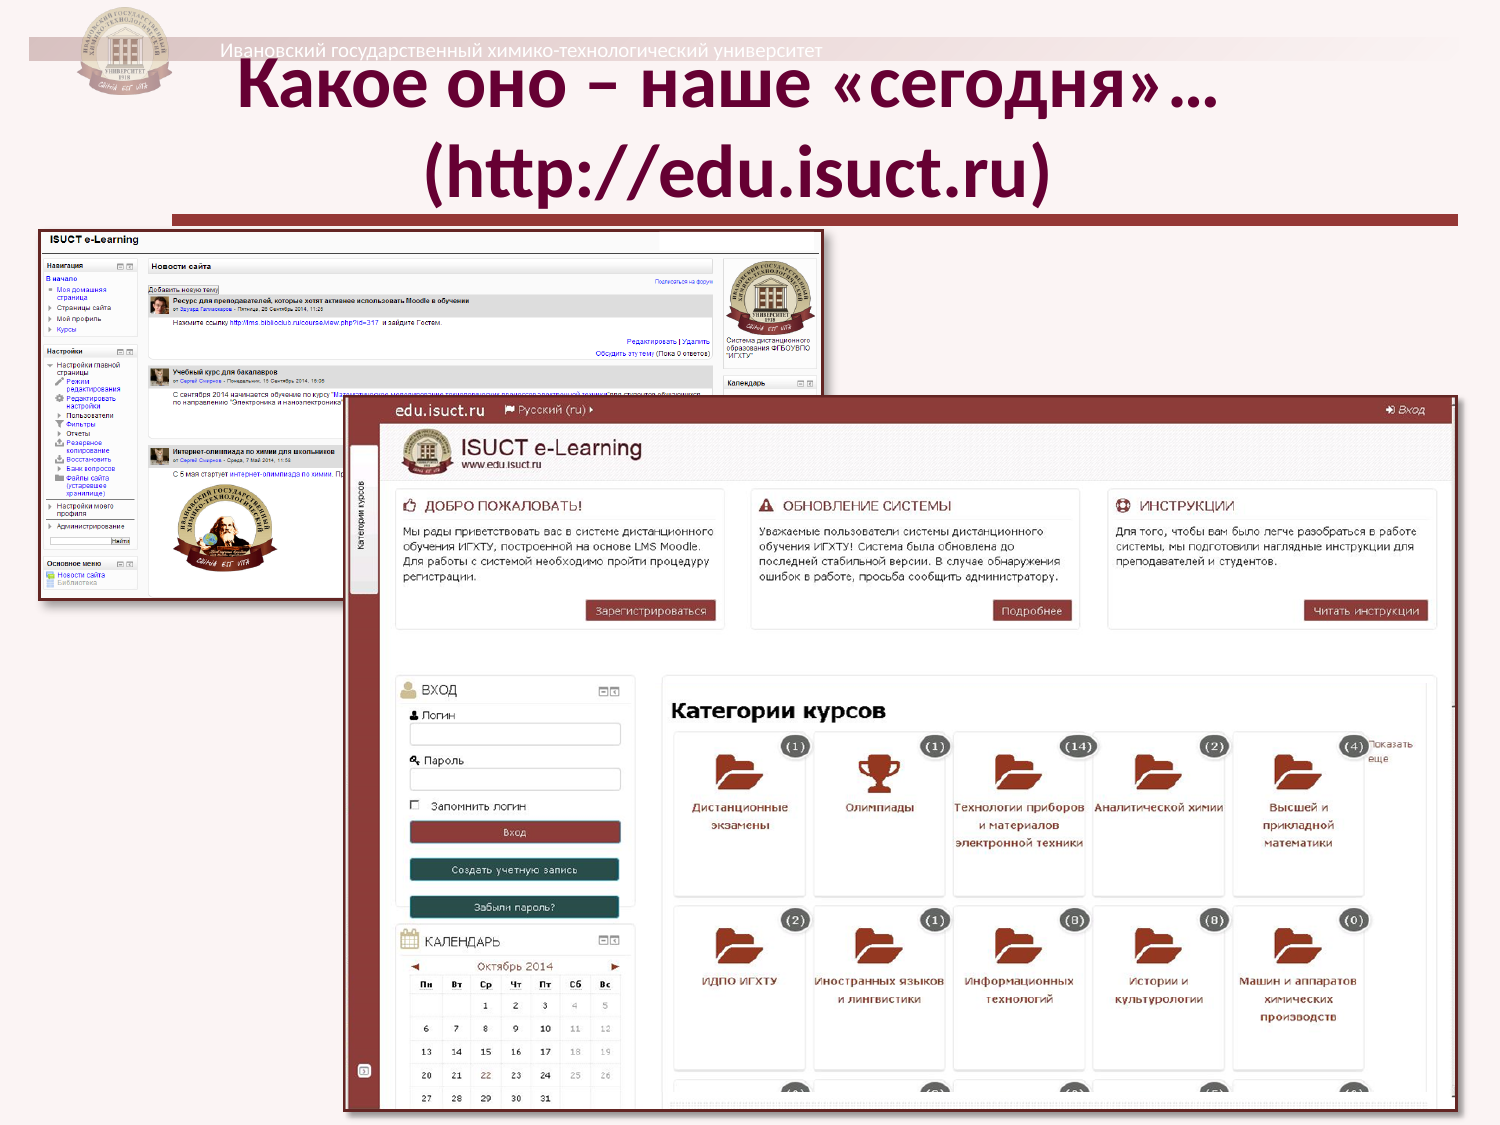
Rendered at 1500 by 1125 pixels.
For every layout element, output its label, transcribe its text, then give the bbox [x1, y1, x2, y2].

title Какое оно – наше «сегодня»… (http://edu.isuct.ru) [0, 90, 1459, 220]
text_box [41, 231, 822, 599]
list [339, 390, 1471, 1125]
